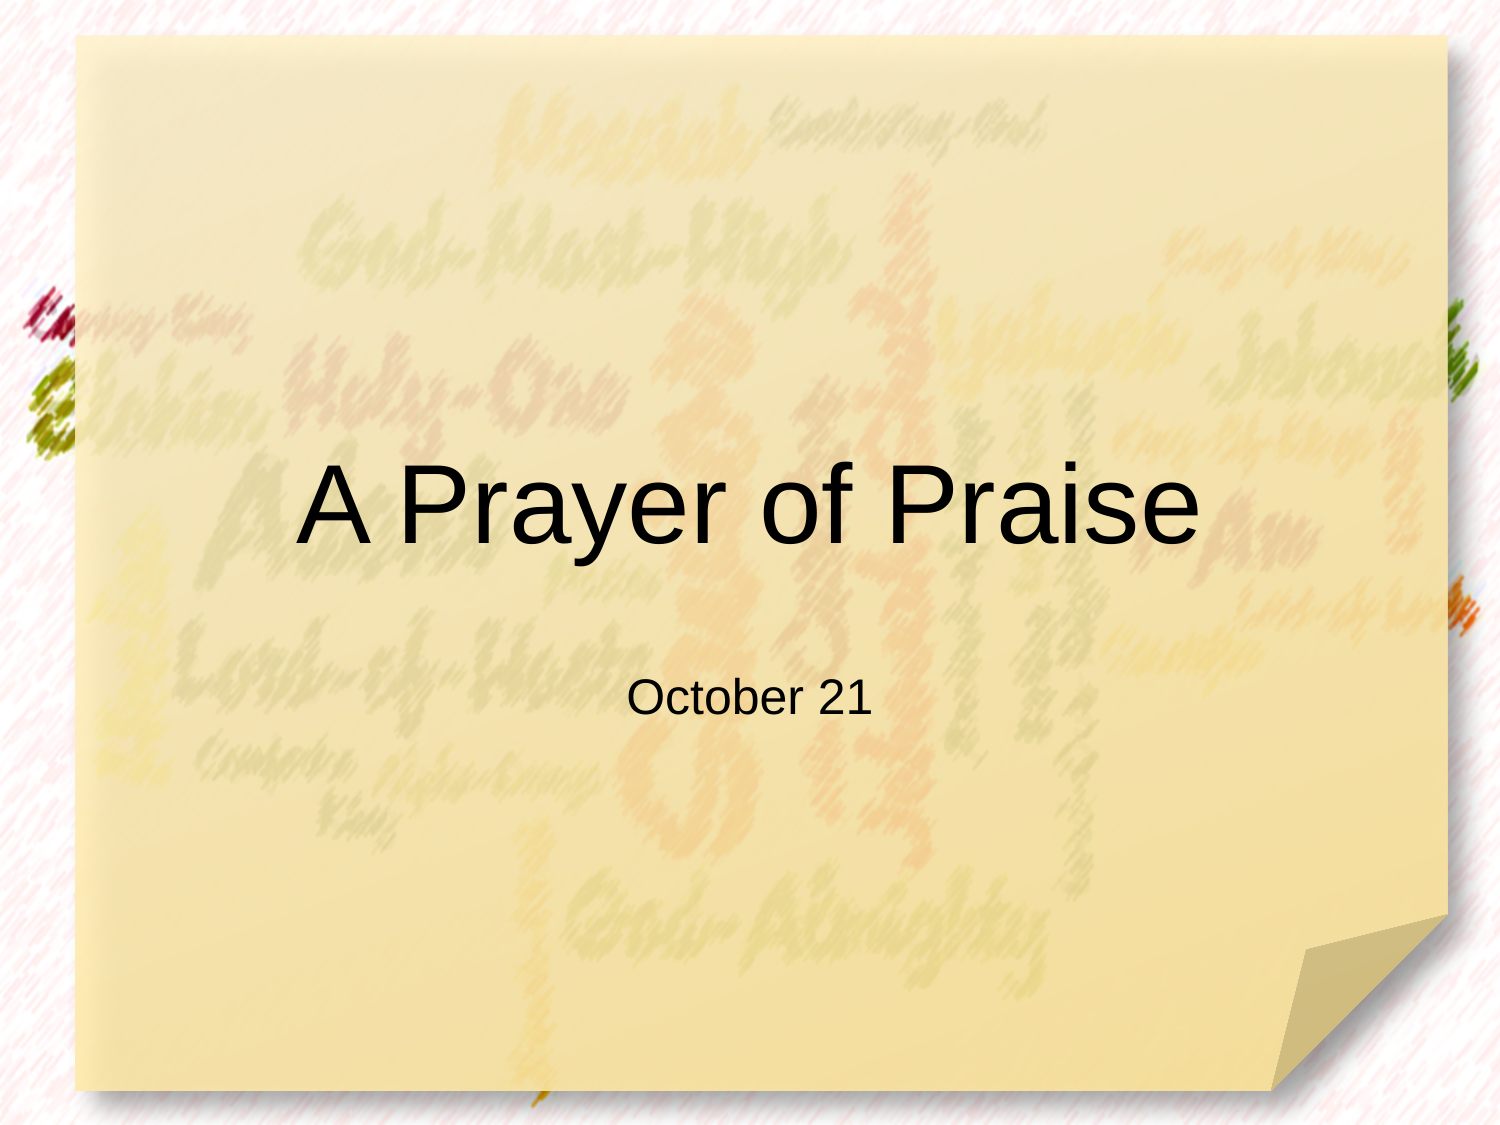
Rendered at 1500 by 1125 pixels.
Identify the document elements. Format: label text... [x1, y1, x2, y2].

title A Prayer of Praise [112, 184, 1388, 576]
subtitle October 21 [187, 663, 1313, 863]
picture [0, 0, 1500, 1125]
